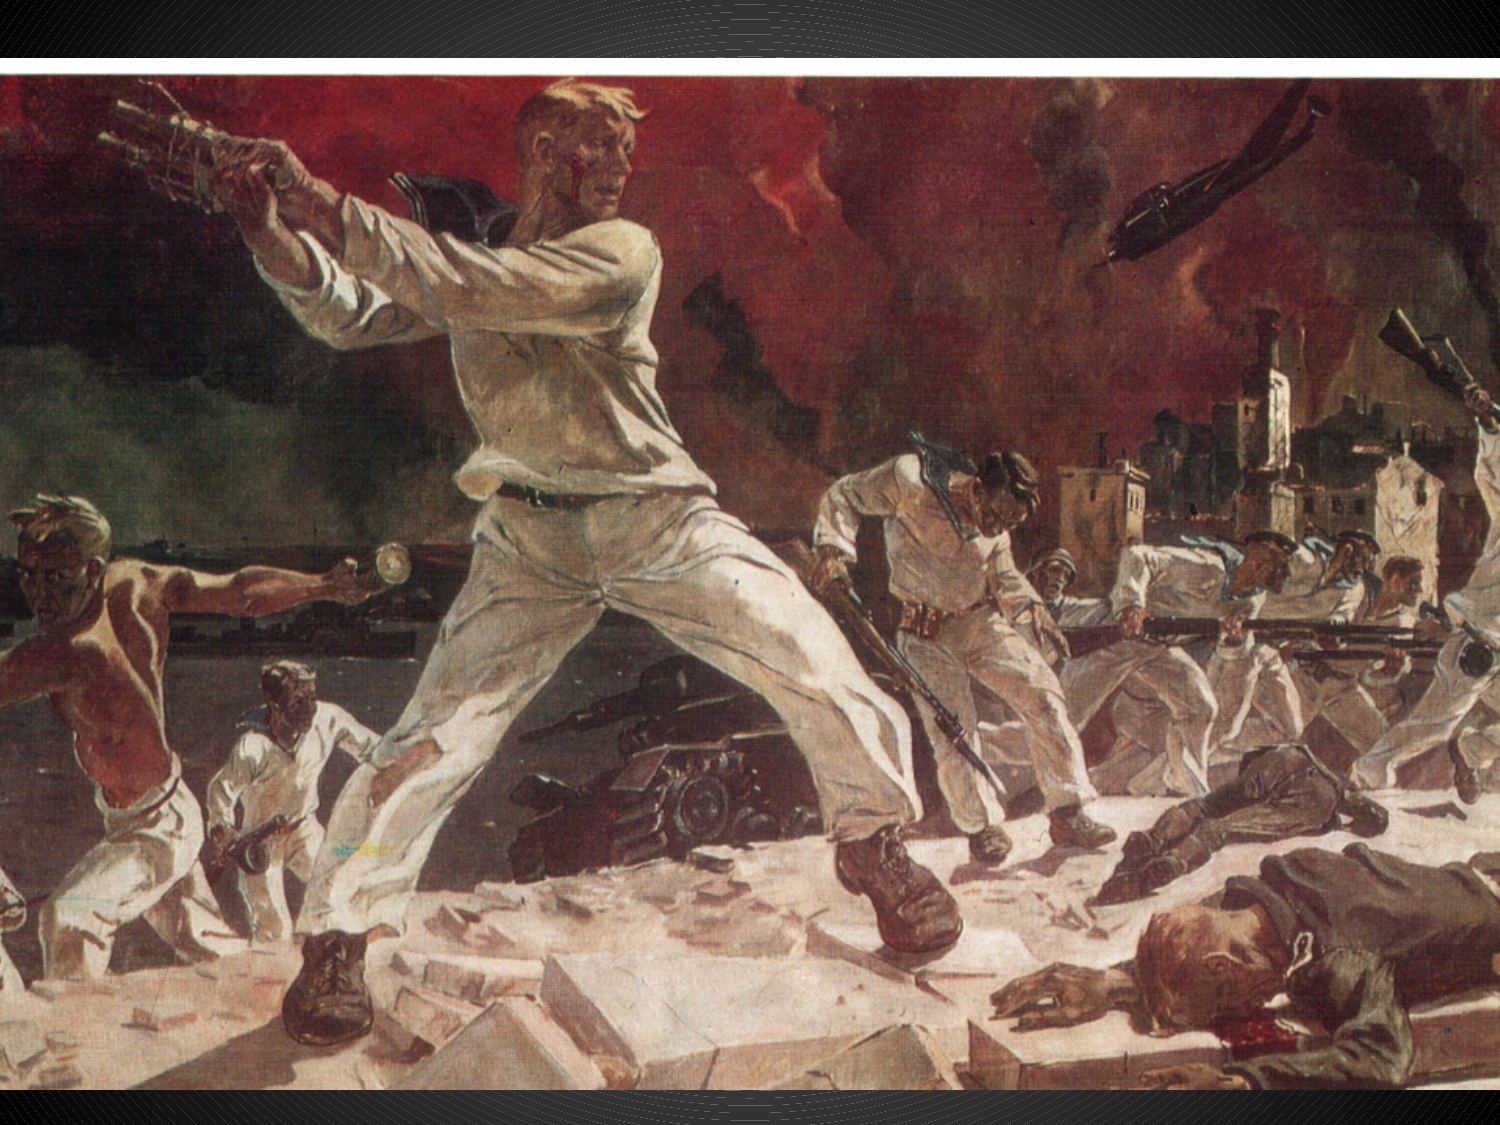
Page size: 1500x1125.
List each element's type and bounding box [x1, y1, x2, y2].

list [0, 58, 1500, 1091]
